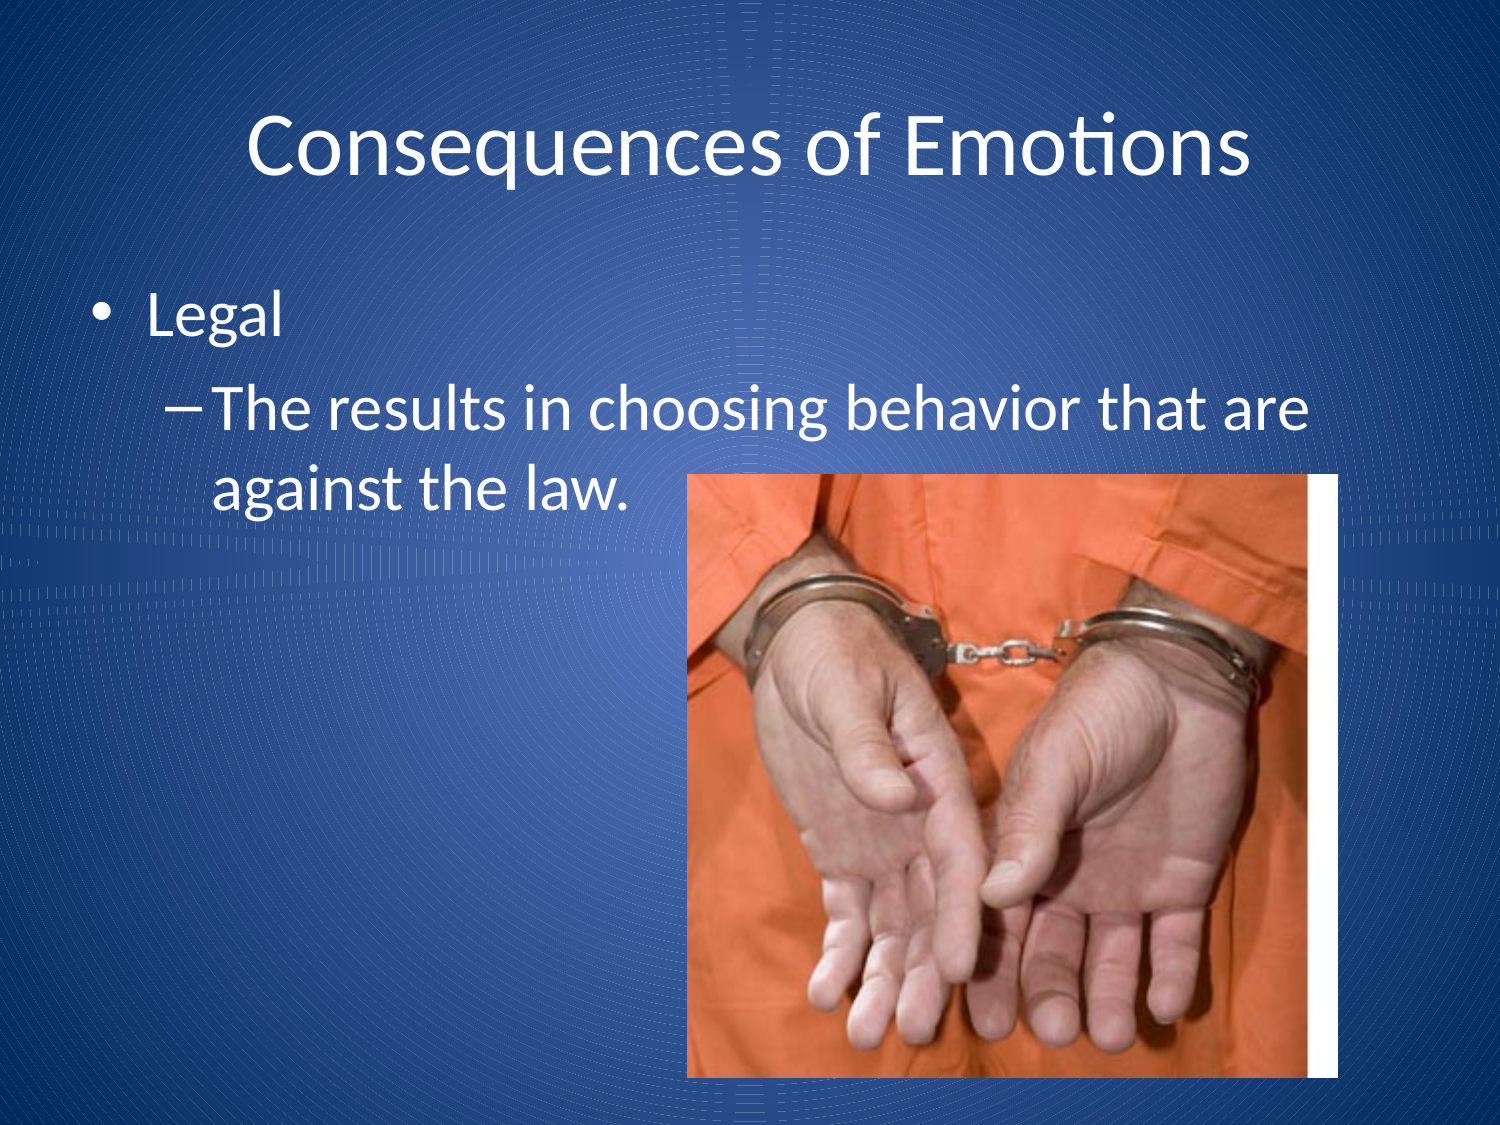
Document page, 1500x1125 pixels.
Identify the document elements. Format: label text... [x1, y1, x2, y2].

title Consequences of Emotions [75, 45, 1425, 233]
picture [687, 474, 1338, 1078]
list Legal The results in choosing behavior that are against the law. [75, 262, 1425, 1005]
